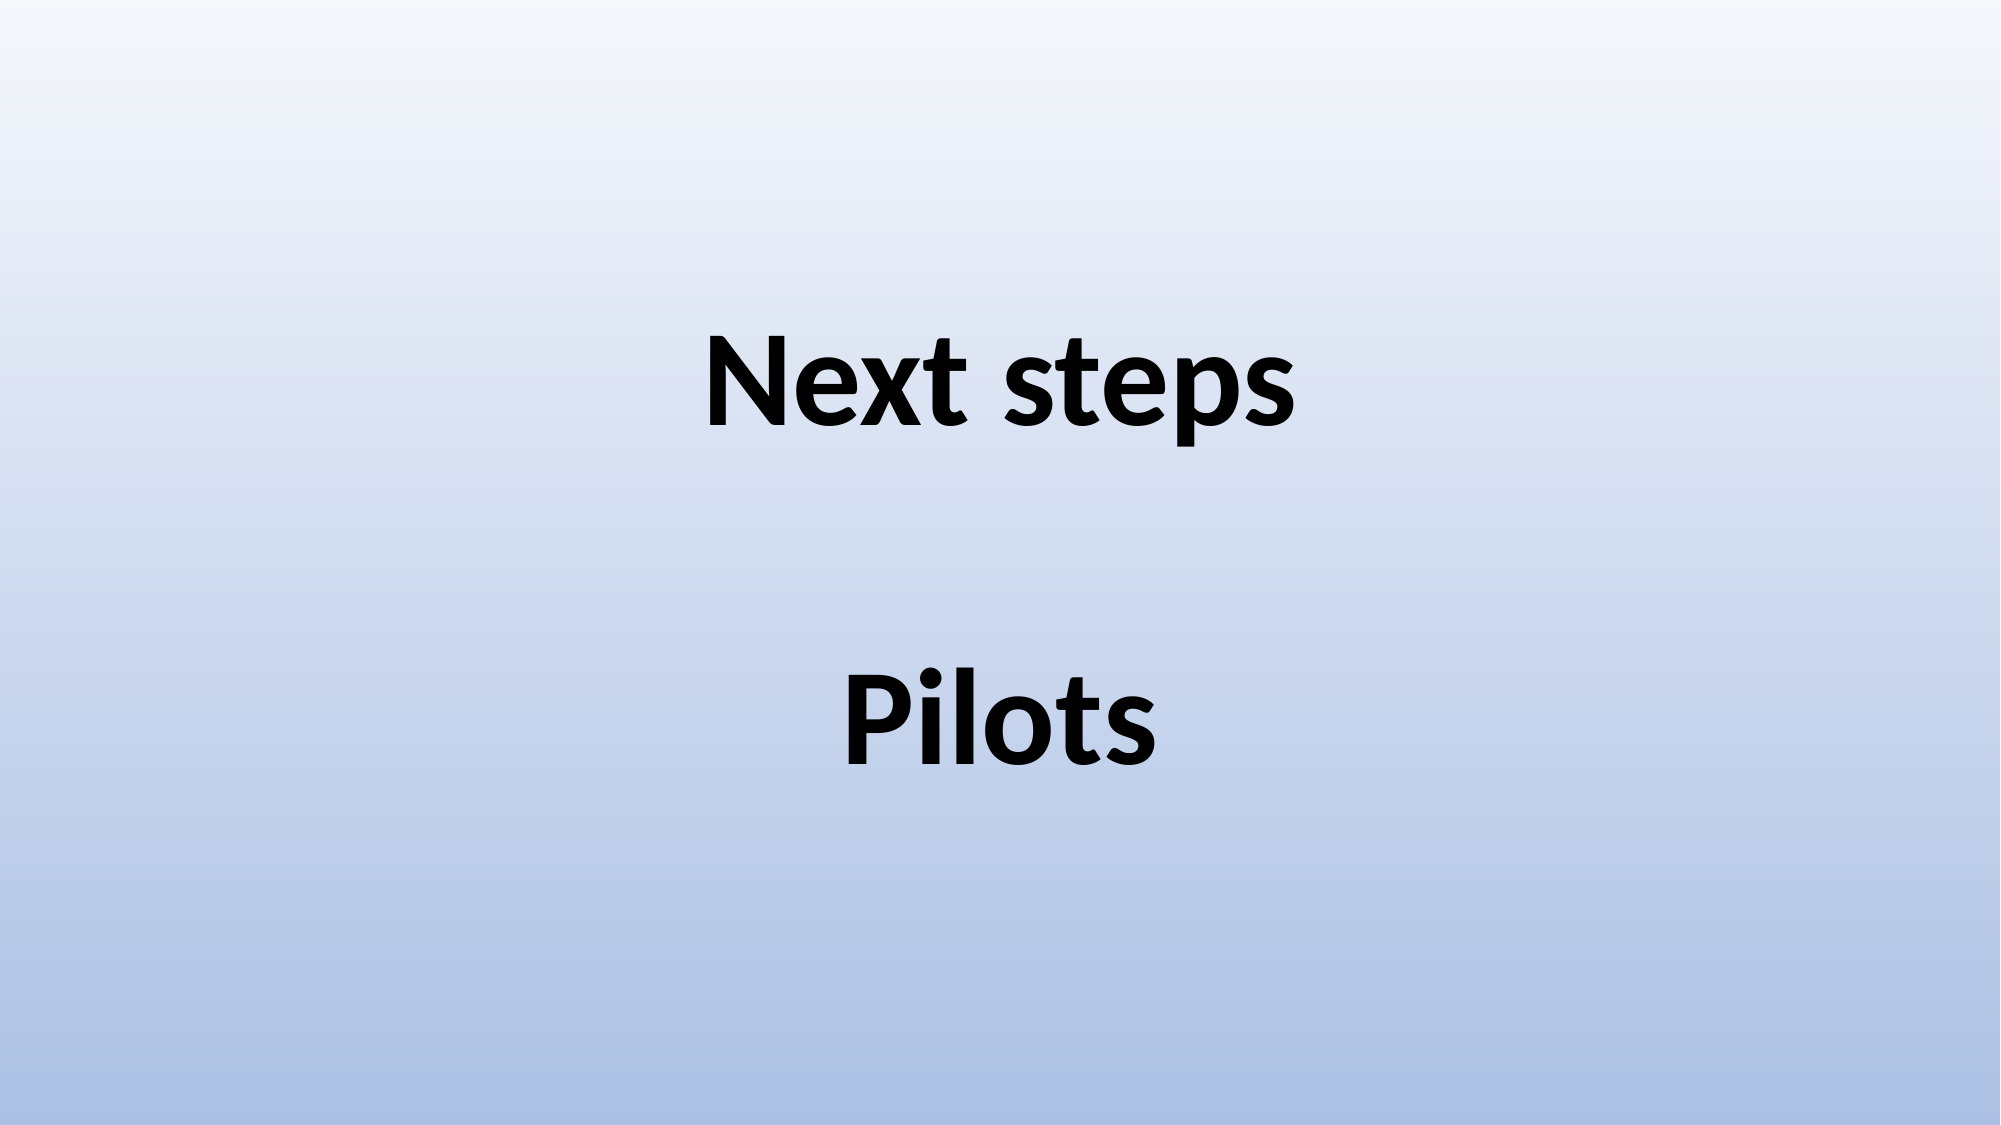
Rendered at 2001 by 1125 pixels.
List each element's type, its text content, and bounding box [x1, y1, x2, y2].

list Next steps Pilots [137, 299, 1863, 1014]
